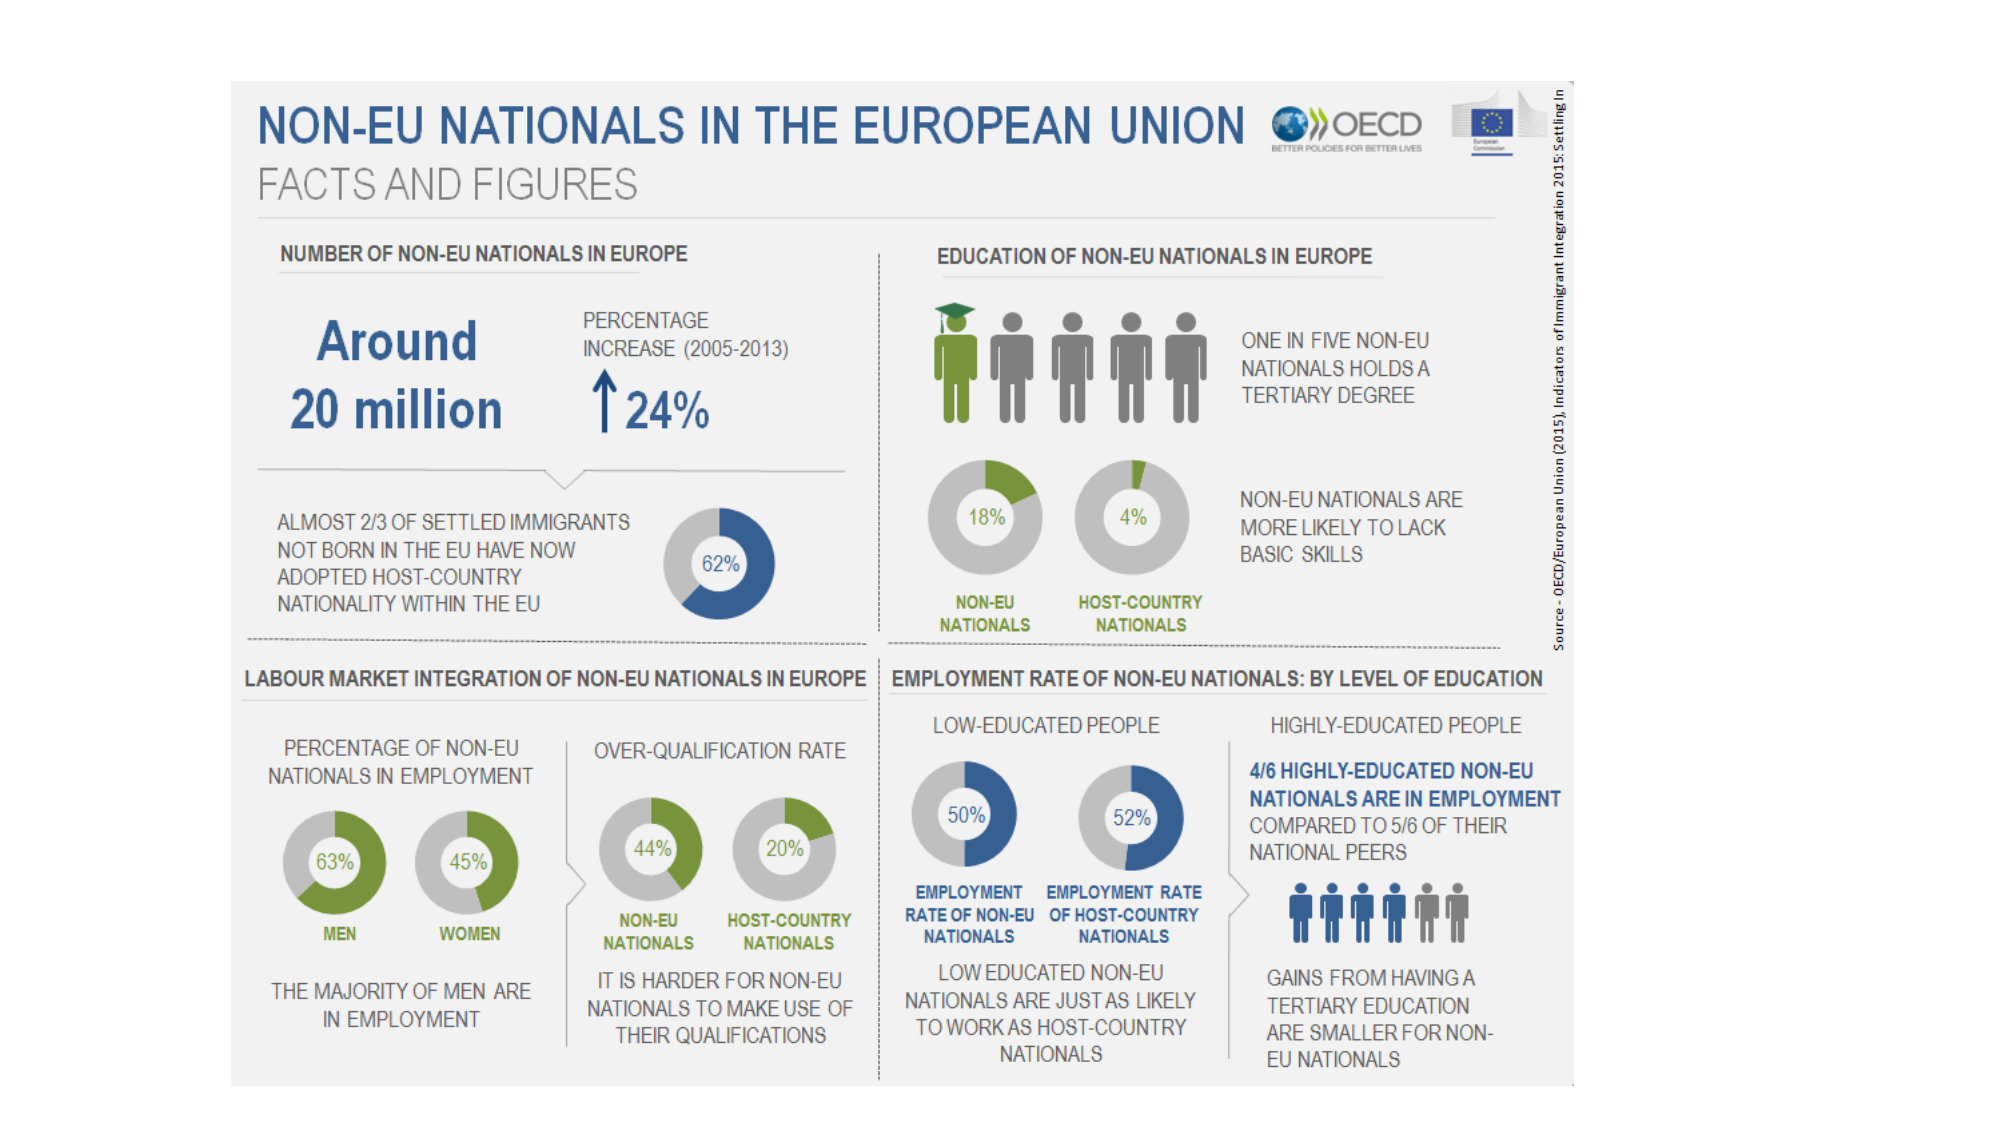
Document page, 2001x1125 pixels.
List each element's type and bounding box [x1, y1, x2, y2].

list [231, 81, 1574, 1086]
